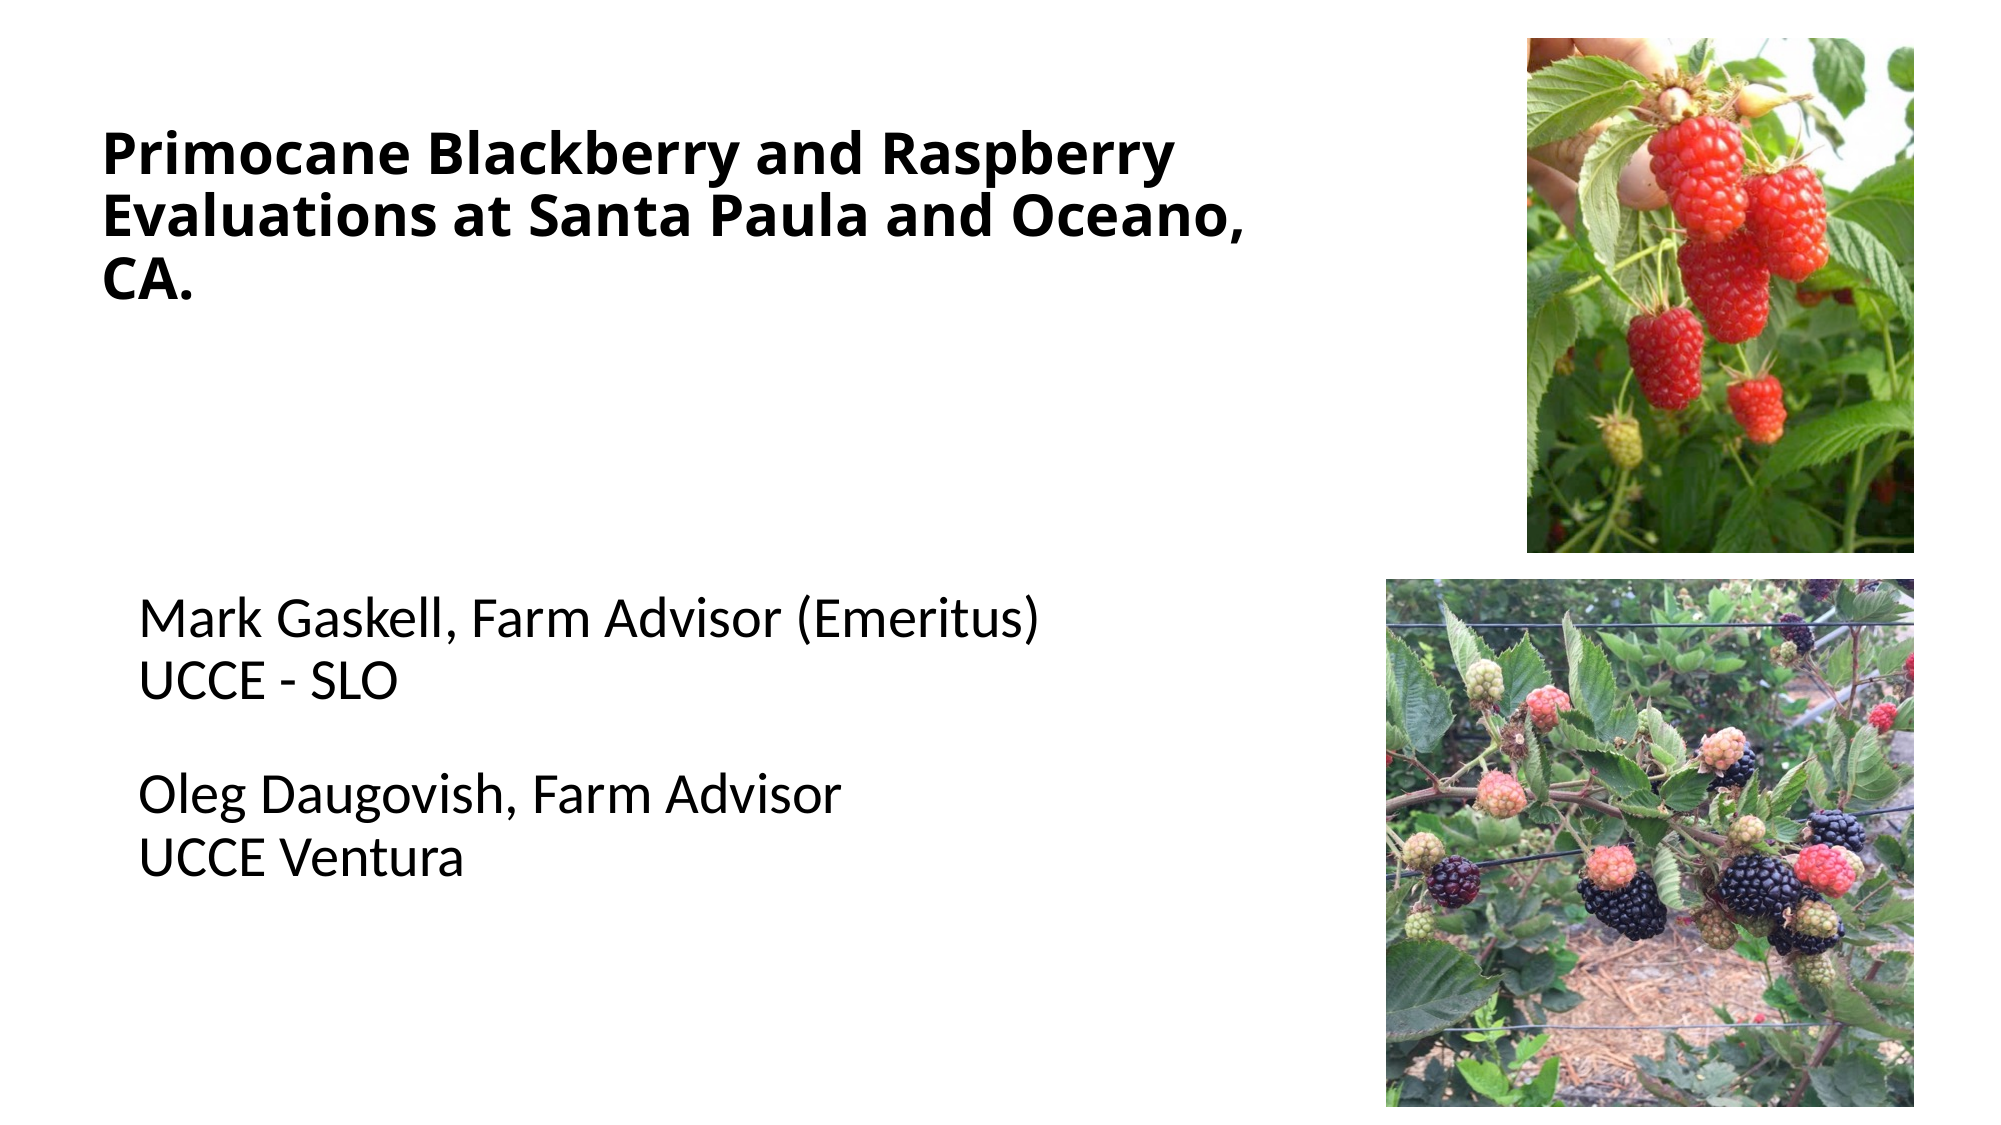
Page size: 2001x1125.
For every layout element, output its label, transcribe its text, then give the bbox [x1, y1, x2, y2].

picture [1386, 579, 1914, 1107]
picture [1527, 38, 1914, 553]
list Mark Gaskell, Farm Advisor (Emeritus) UCCE - SLO Oleg Daugovish, Farm Advisor UCCE Ventura [123, 579, 1278, 942]
title Primocane Blackberry and Raspberry Evaluations at Santa Paula and Oceano, CA. [86, 115, 1298, 390]
